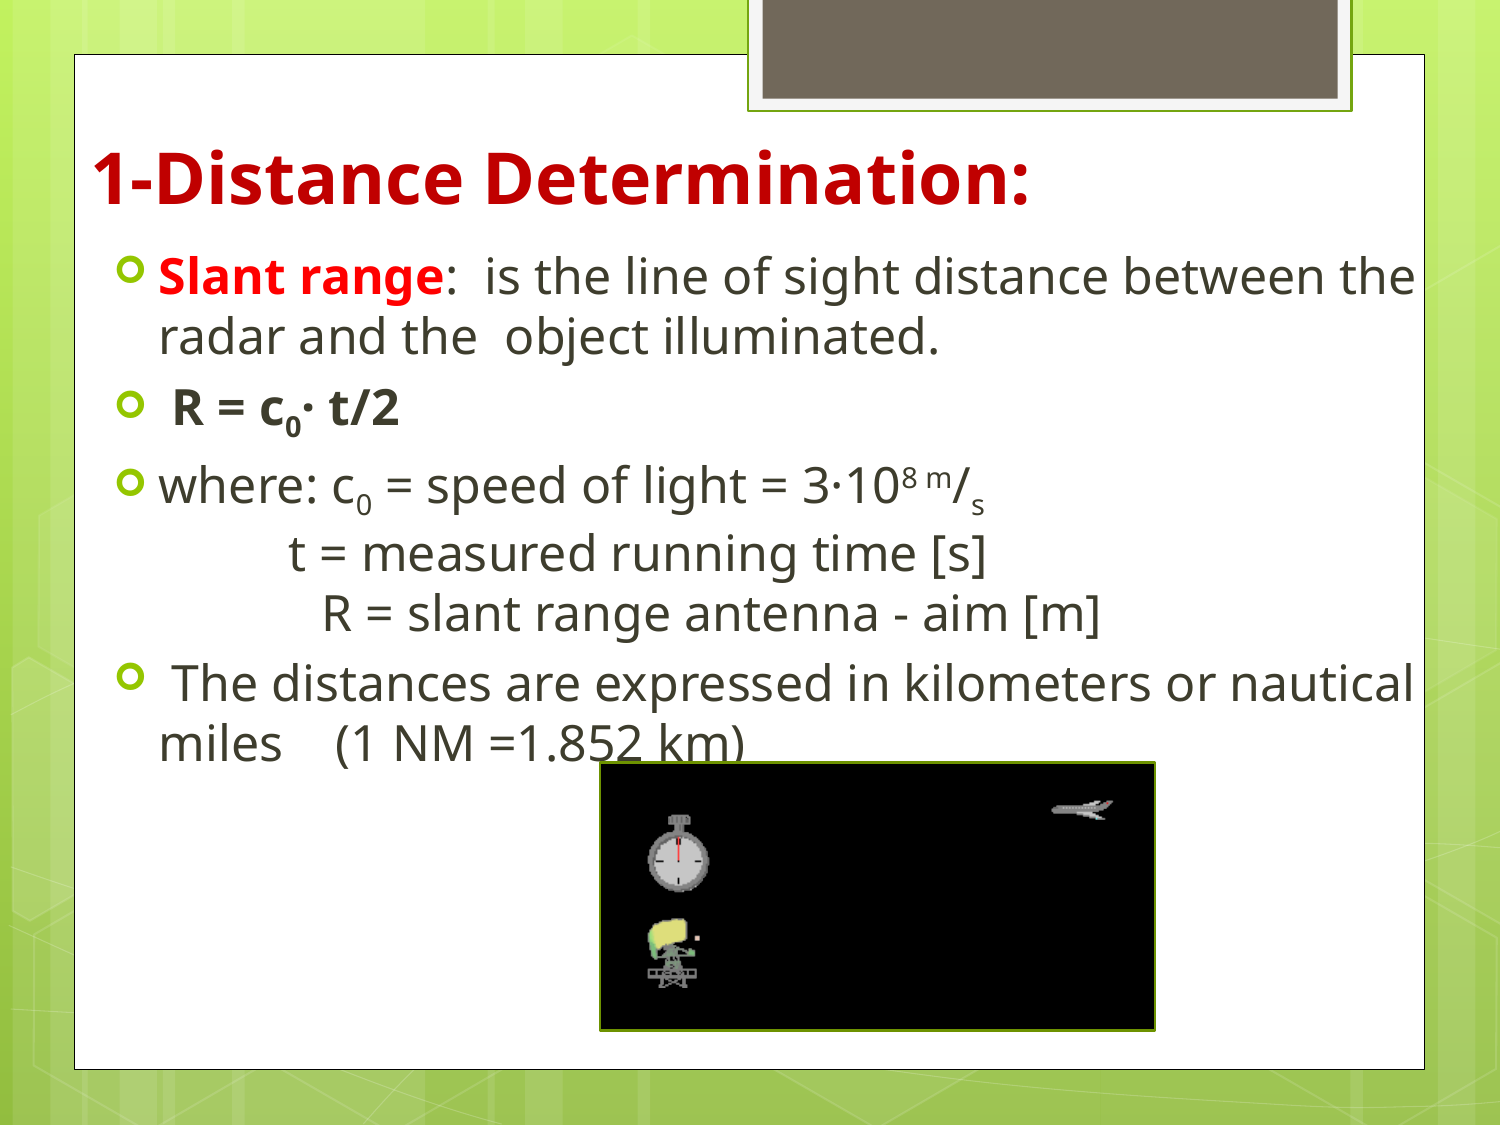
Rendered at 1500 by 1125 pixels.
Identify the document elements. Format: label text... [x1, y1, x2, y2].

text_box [599, 762, 1156, 1031]
title 1-Distance Determination: [75, 125, 1228, 313]
list Slant range: is the line of sight distance between the radar and the object illuminated. R = c0· t/2 where: c0 = speed of light = 3·108 m/s t = measured running time [s] R = slant range antenna - aim [m] The distances are expressed in kilometers or nautical miles (1 NM =1.852 km) [87, 237, 1450, 1063]
